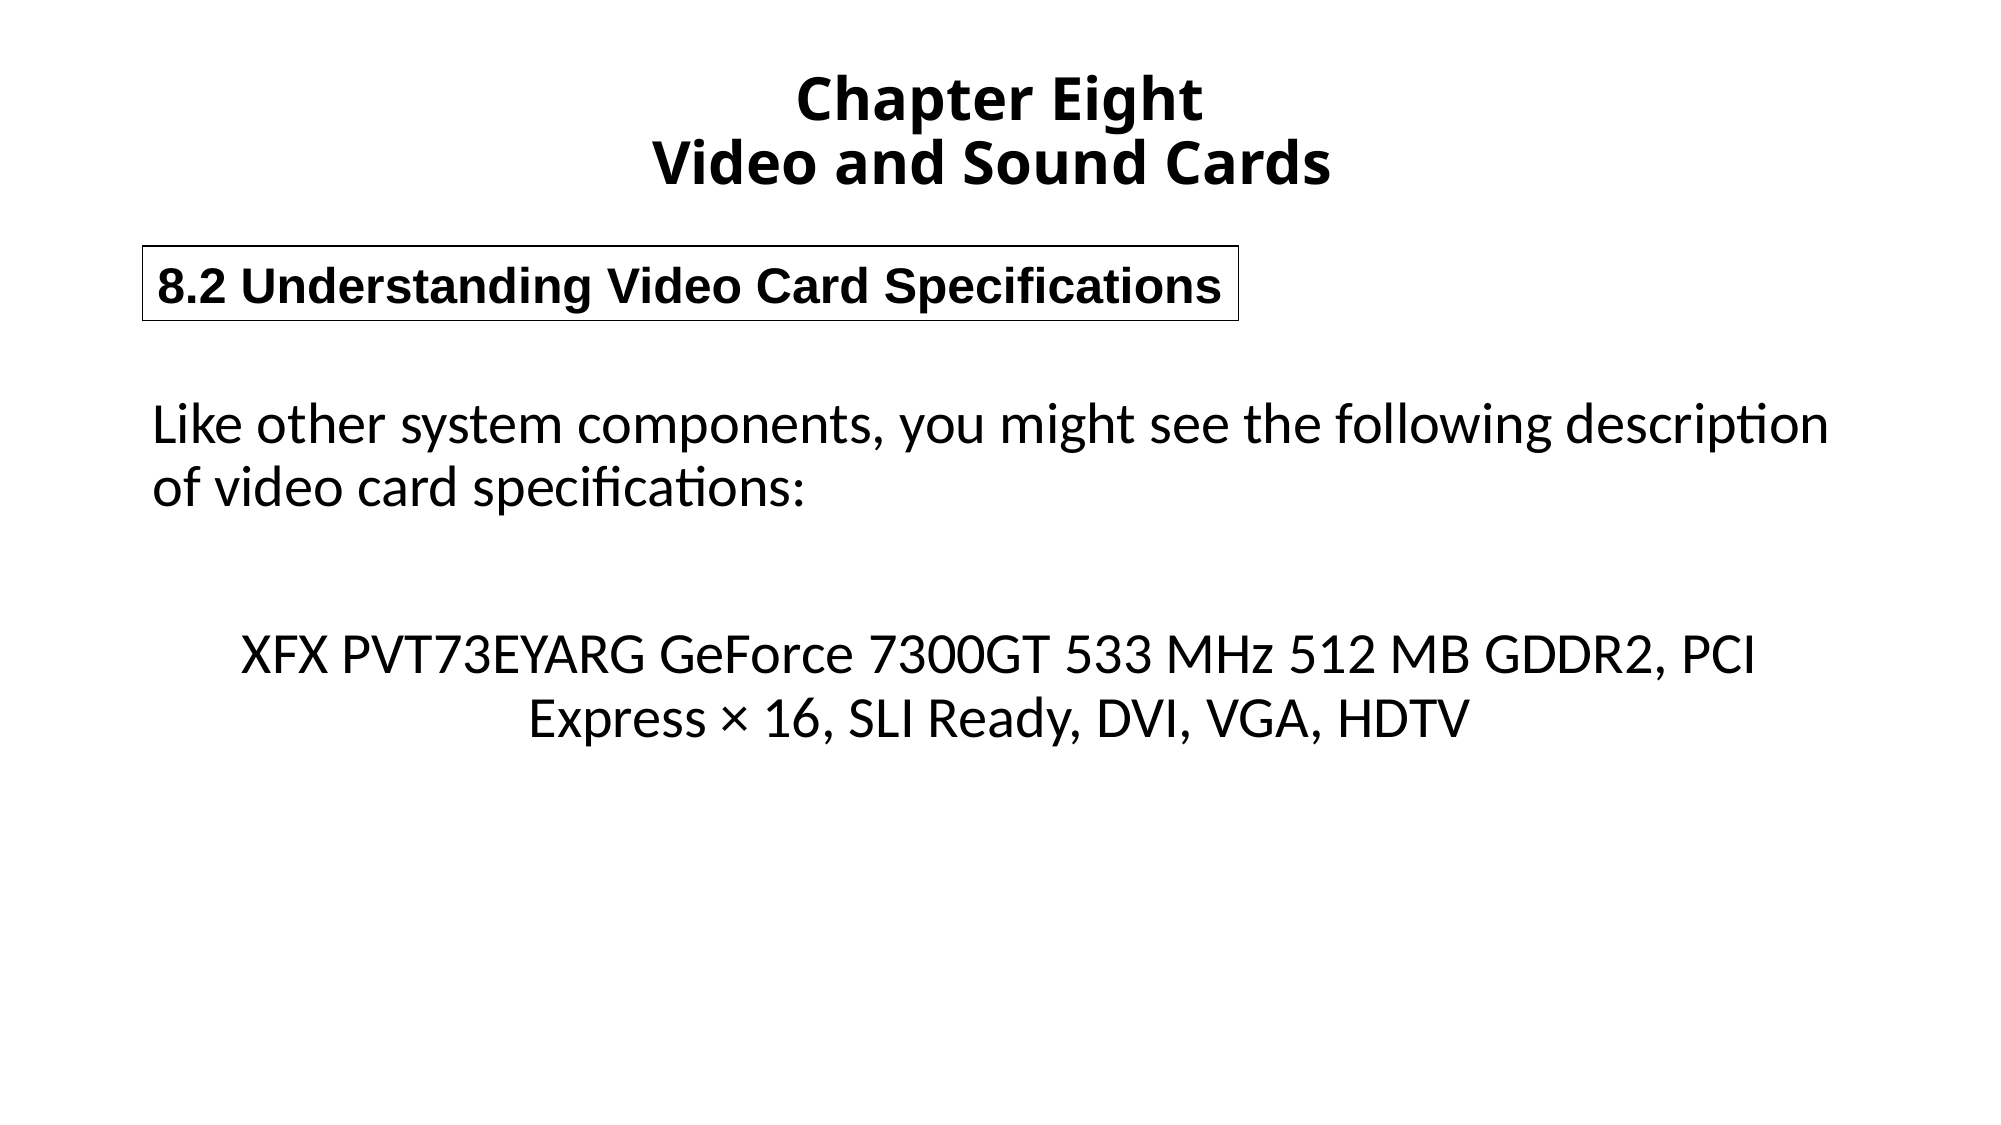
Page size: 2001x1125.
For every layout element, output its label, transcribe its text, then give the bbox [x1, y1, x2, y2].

text_box 8.2 Understanding Video Card Specifications [142, 246, 1239, 321]
list Like other system components, you might see the following description of video card specifications: XFX PVT73EYARG GeForce 7300GT 533 MHz 512 MB GDDR2, PCI Express × 16, SLI Ready, DVI, VGA, HDTV [137, 385, 1863, 1014]
title Chapter Eight Video and Sound Cards [137, 59, 1863, 278]
